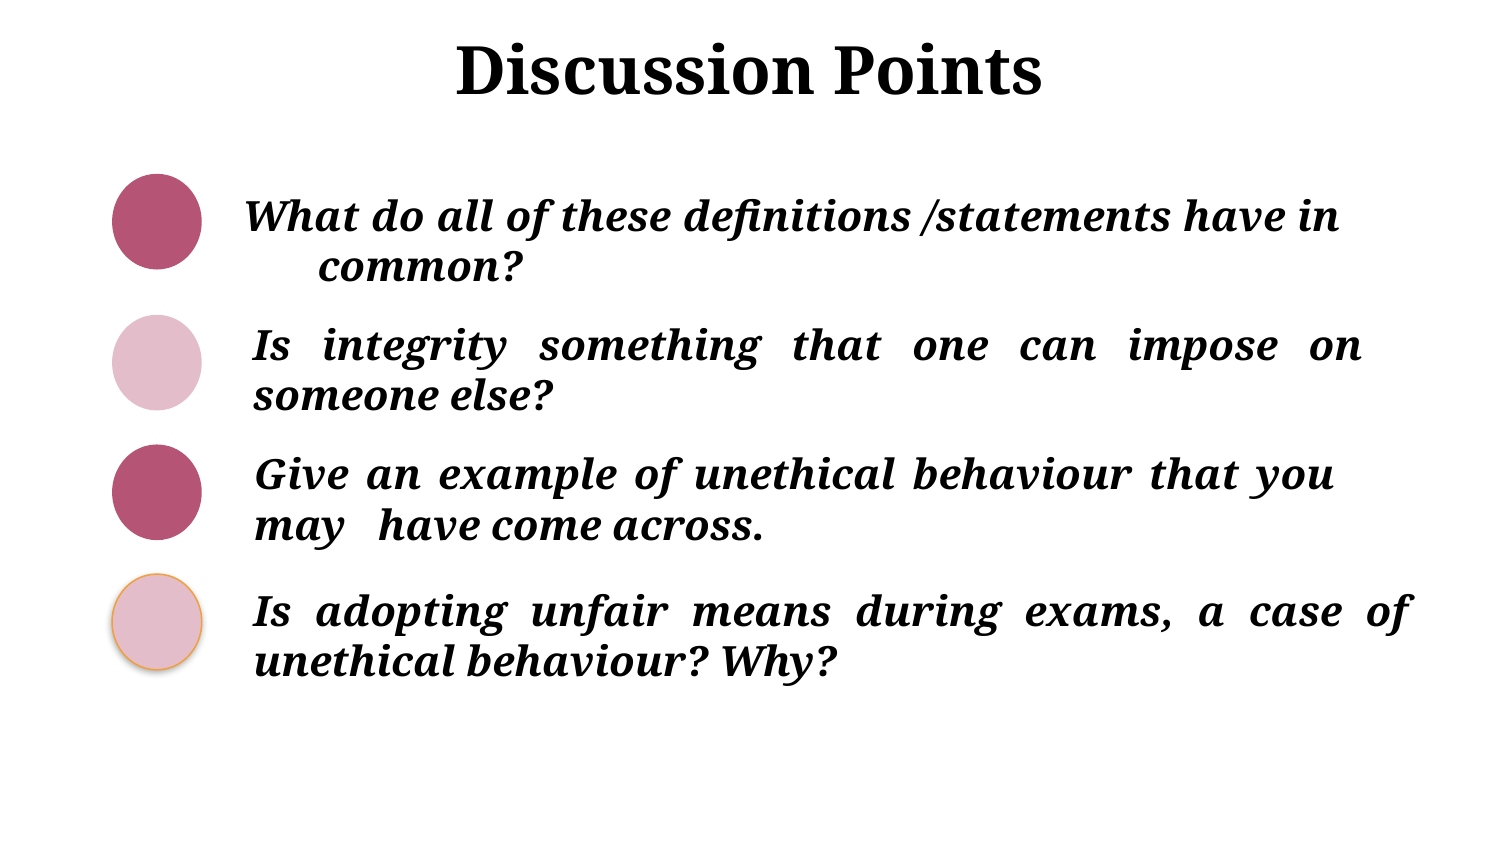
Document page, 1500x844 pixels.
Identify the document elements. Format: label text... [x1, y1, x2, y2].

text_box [111, 173, 1424, 706]
title Discussion Points [0, 4, 1500, 132]
